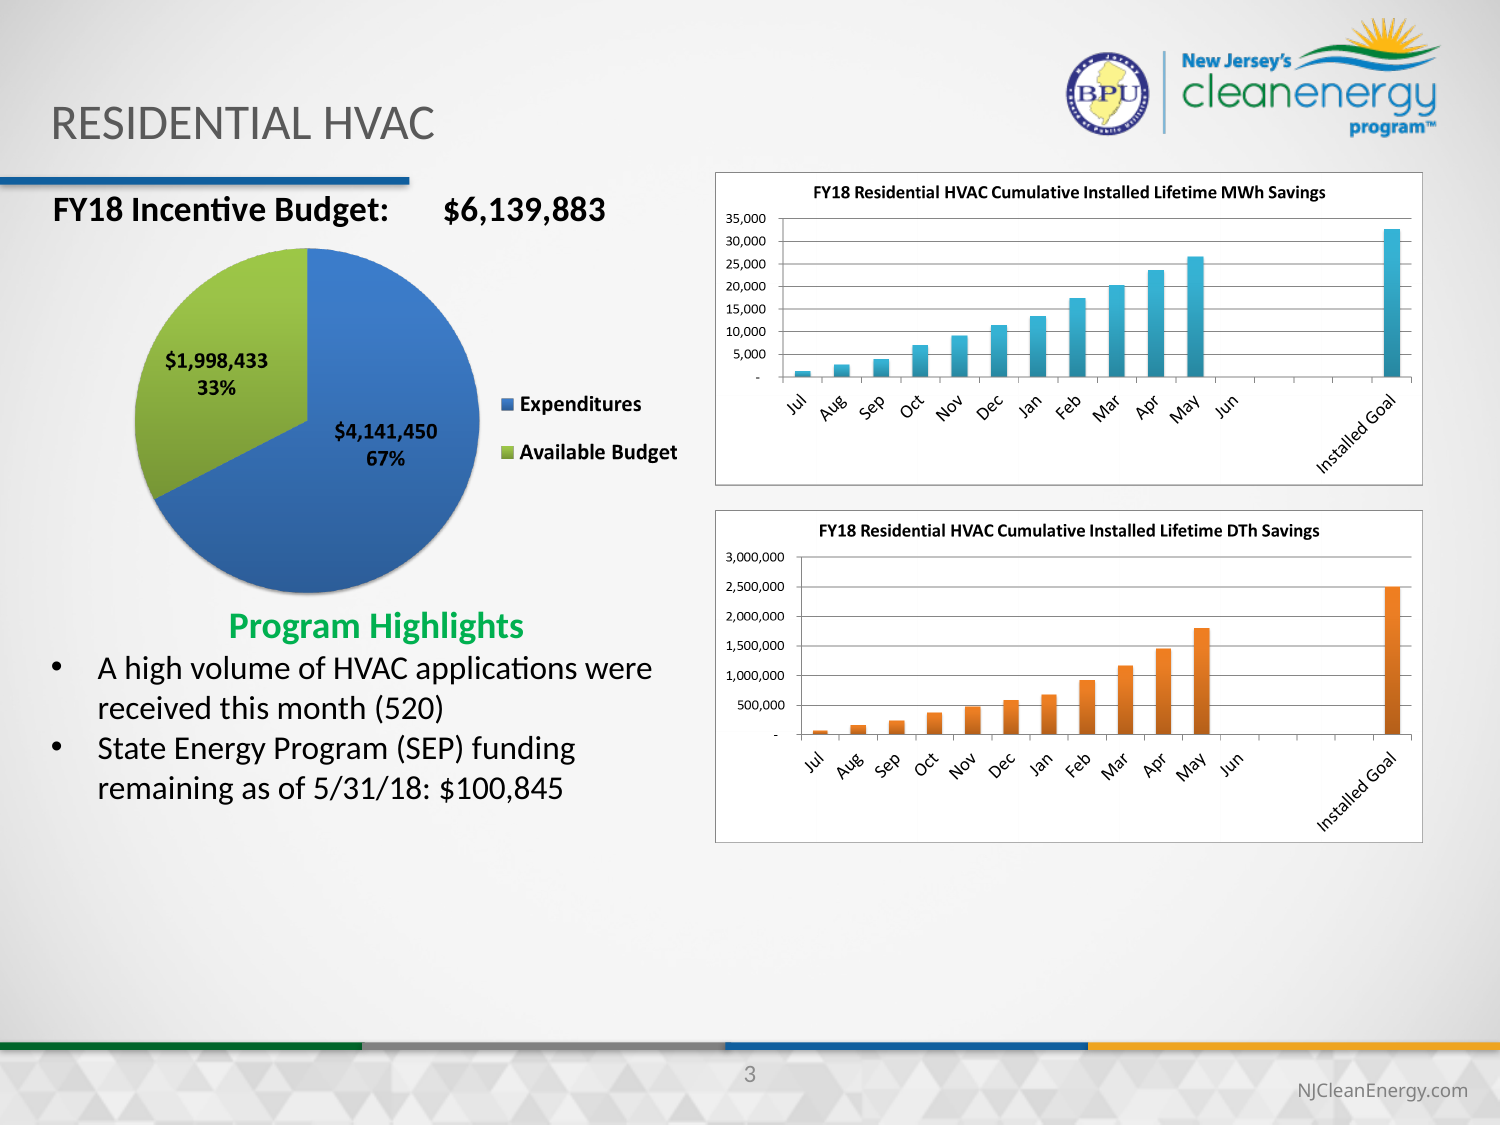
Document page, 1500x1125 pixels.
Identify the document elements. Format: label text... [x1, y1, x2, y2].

text_box Program Highlights A high volume of HVAC applications were received this month (520) State Energy Program (SEP) funding remaining as of 5/31/18: $100,845 [36, 641, 715, 849]
slide_number 3 [581, 1042, 919, 1103]
picture [0, 0, 1500, 1042]
text_box Residential hvac [35, 82, 1038, 157]
picture [0, 1050, 1500, 1125]
